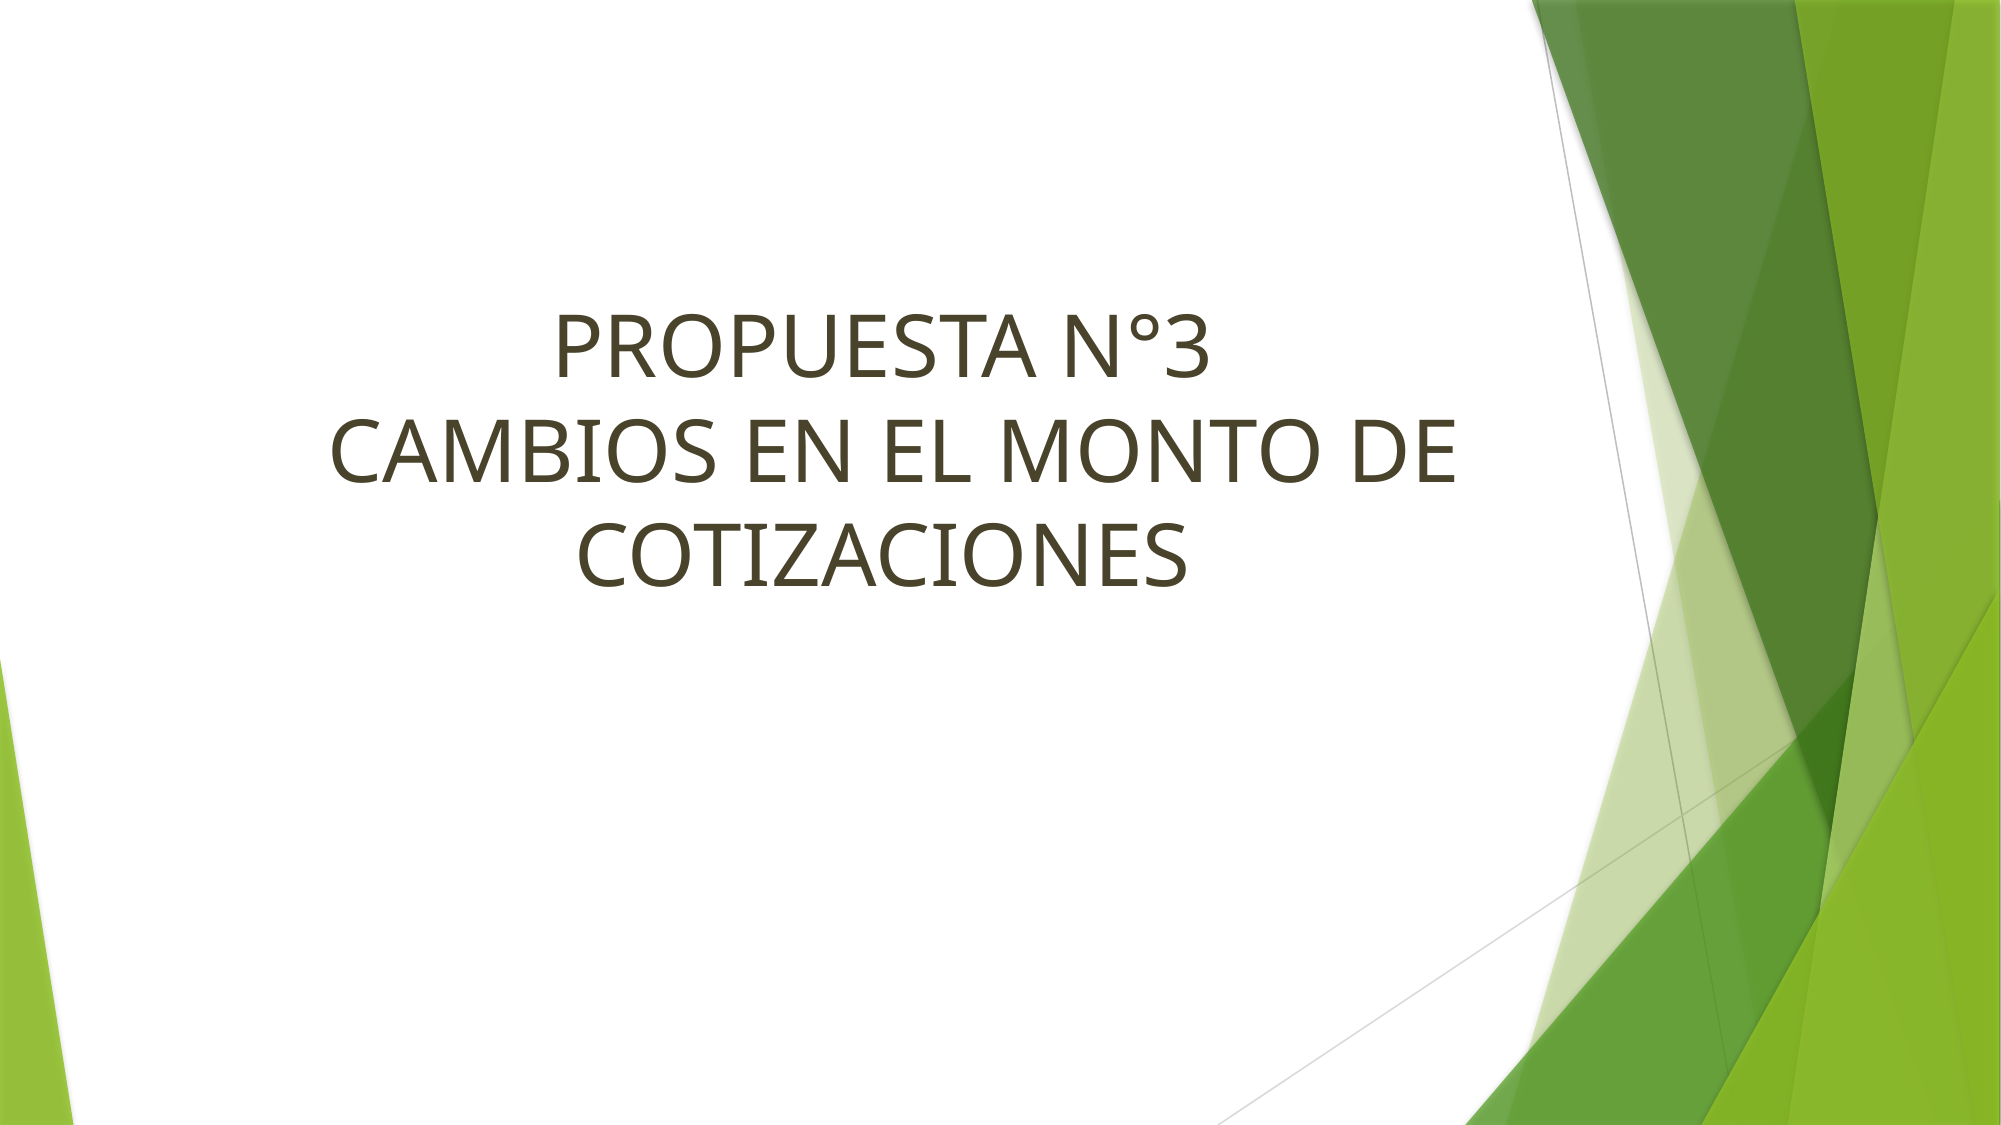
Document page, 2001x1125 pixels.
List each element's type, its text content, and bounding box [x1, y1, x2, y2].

title PROPUESTA N°3 CAMBIOS EN EL MONTO DE COTIZACIONES [177, 282, 1588, 615]
